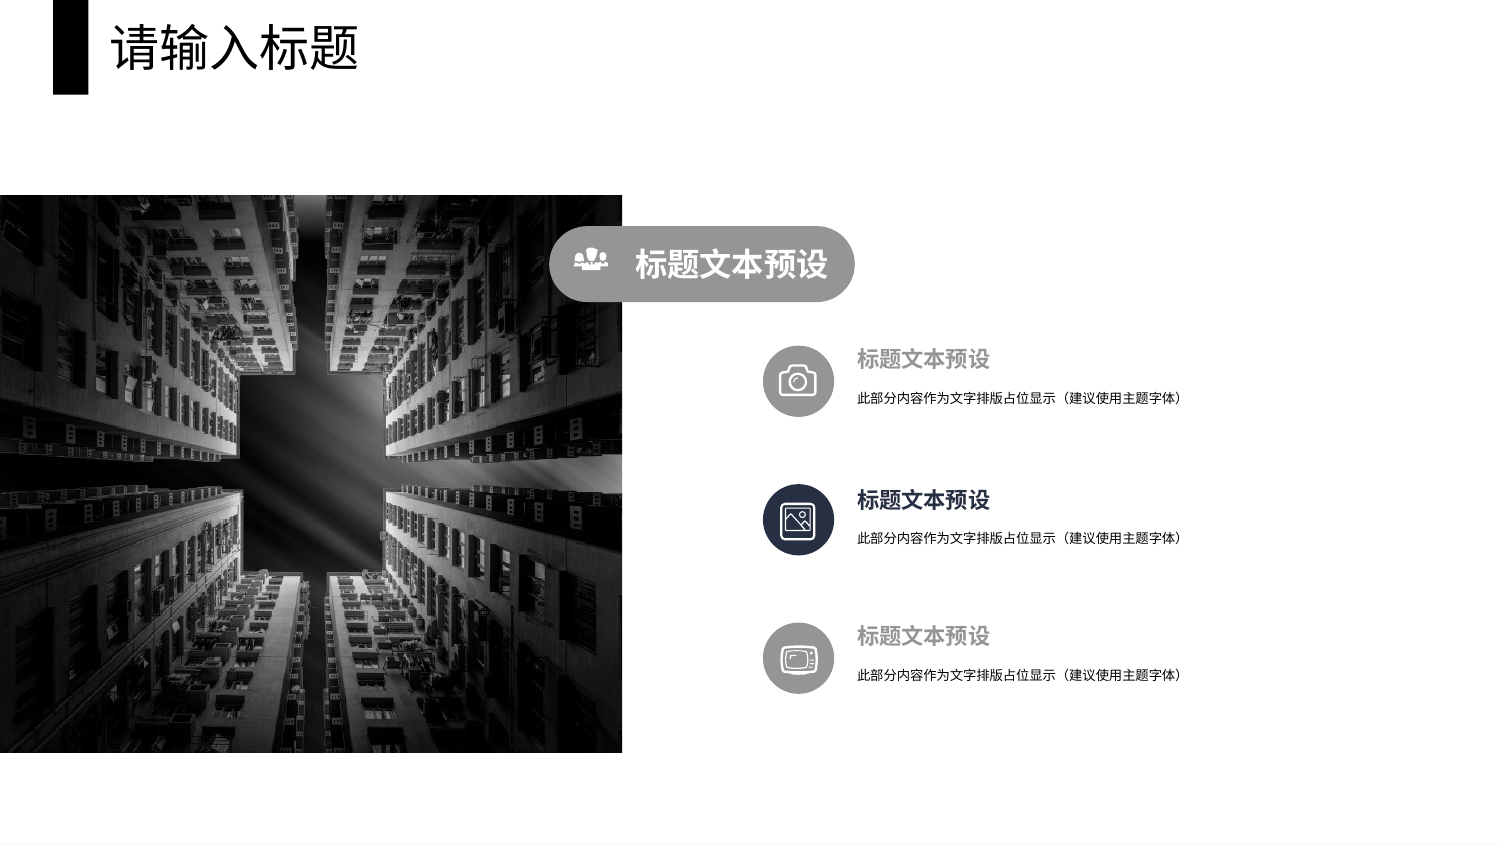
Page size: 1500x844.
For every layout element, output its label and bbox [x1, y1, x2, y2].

text_box [0, 195, 1412, 753]
text_box [52, 0, 396, 95]
